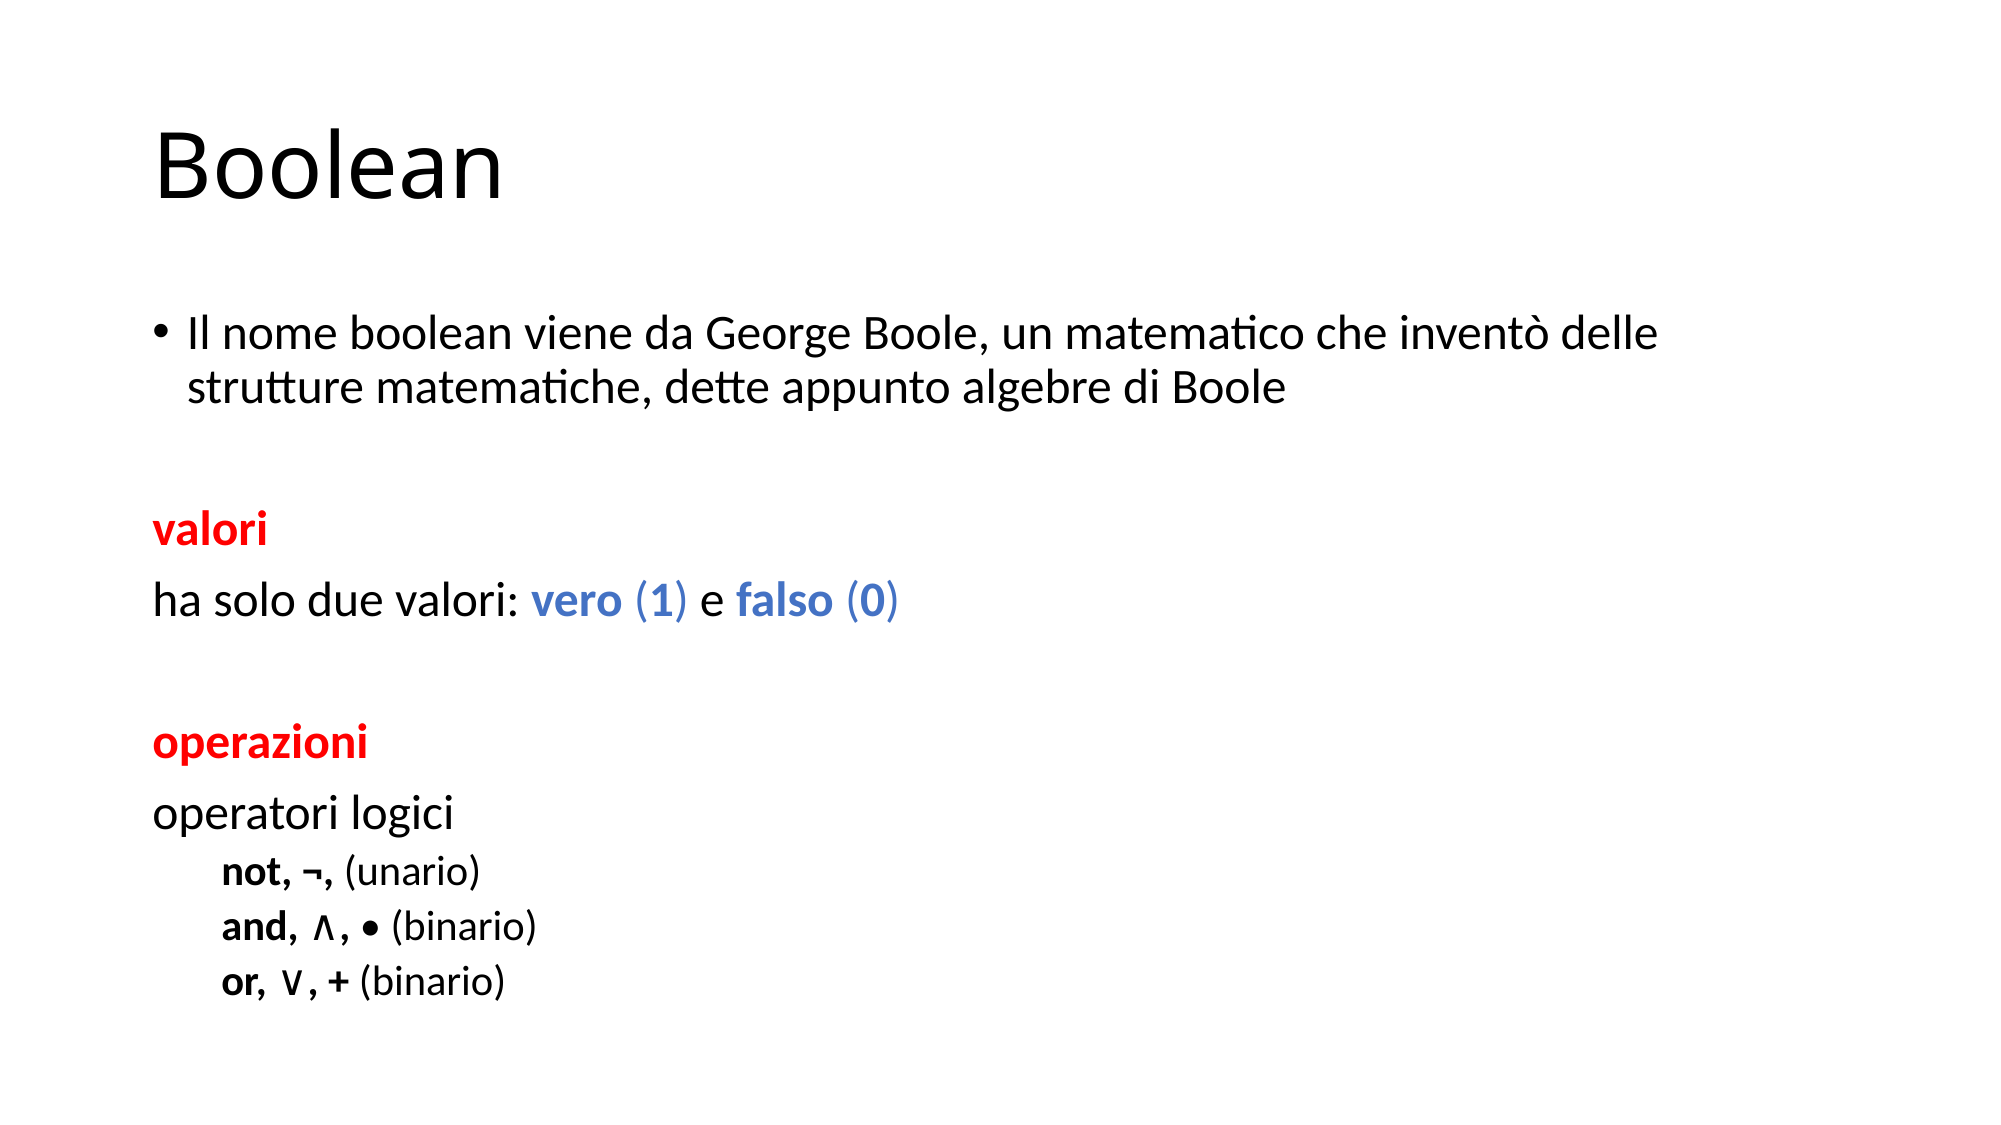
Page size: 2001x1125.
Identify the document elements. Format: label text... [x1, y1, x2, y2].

title Boolean [137, 59, 1863, 278]
list Il nome boolean viene da George Boole, un matematico che inventò delle strutture matematiche, dette appunto algebre di Boole valori ha solo due valori: vero (1) e falso (0) operazioni operatori logici not, ¬, (unario) and, ∧, • (binario) or, ∨, + (binario) [137, 299, 1863, 1014]
